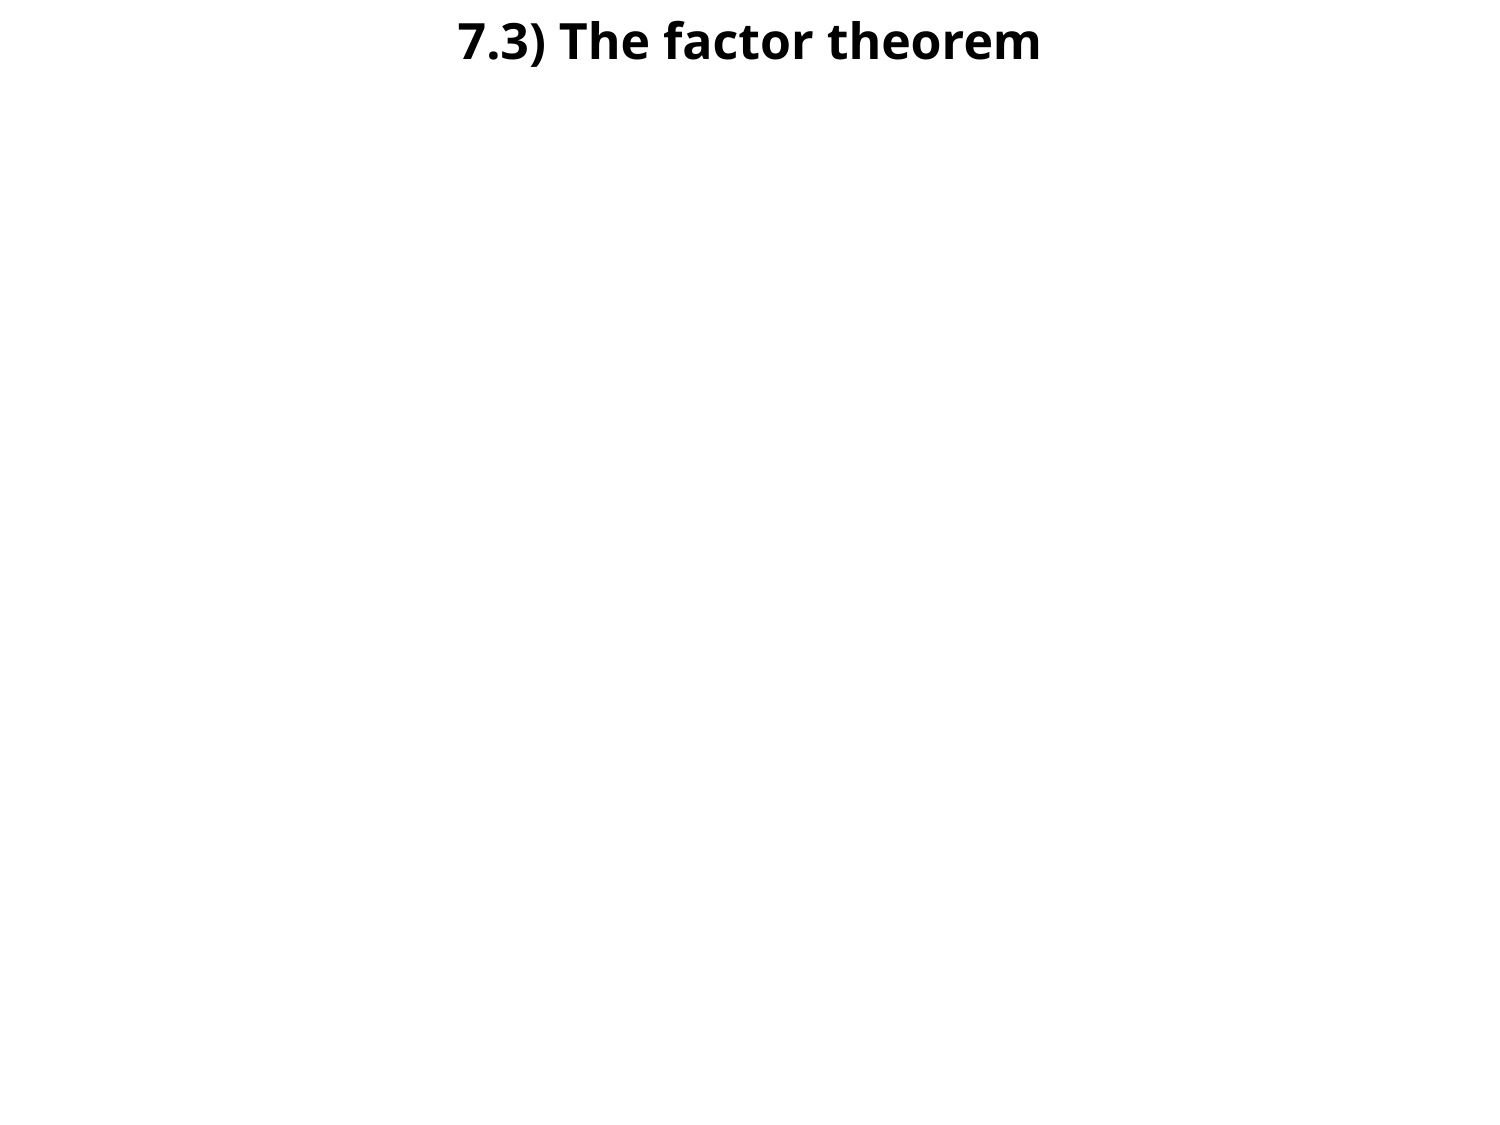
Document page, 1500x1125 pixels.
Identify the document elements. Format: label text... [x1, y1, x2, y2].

title 7.3) The factor theorem [0, 0, 1500, 87]
